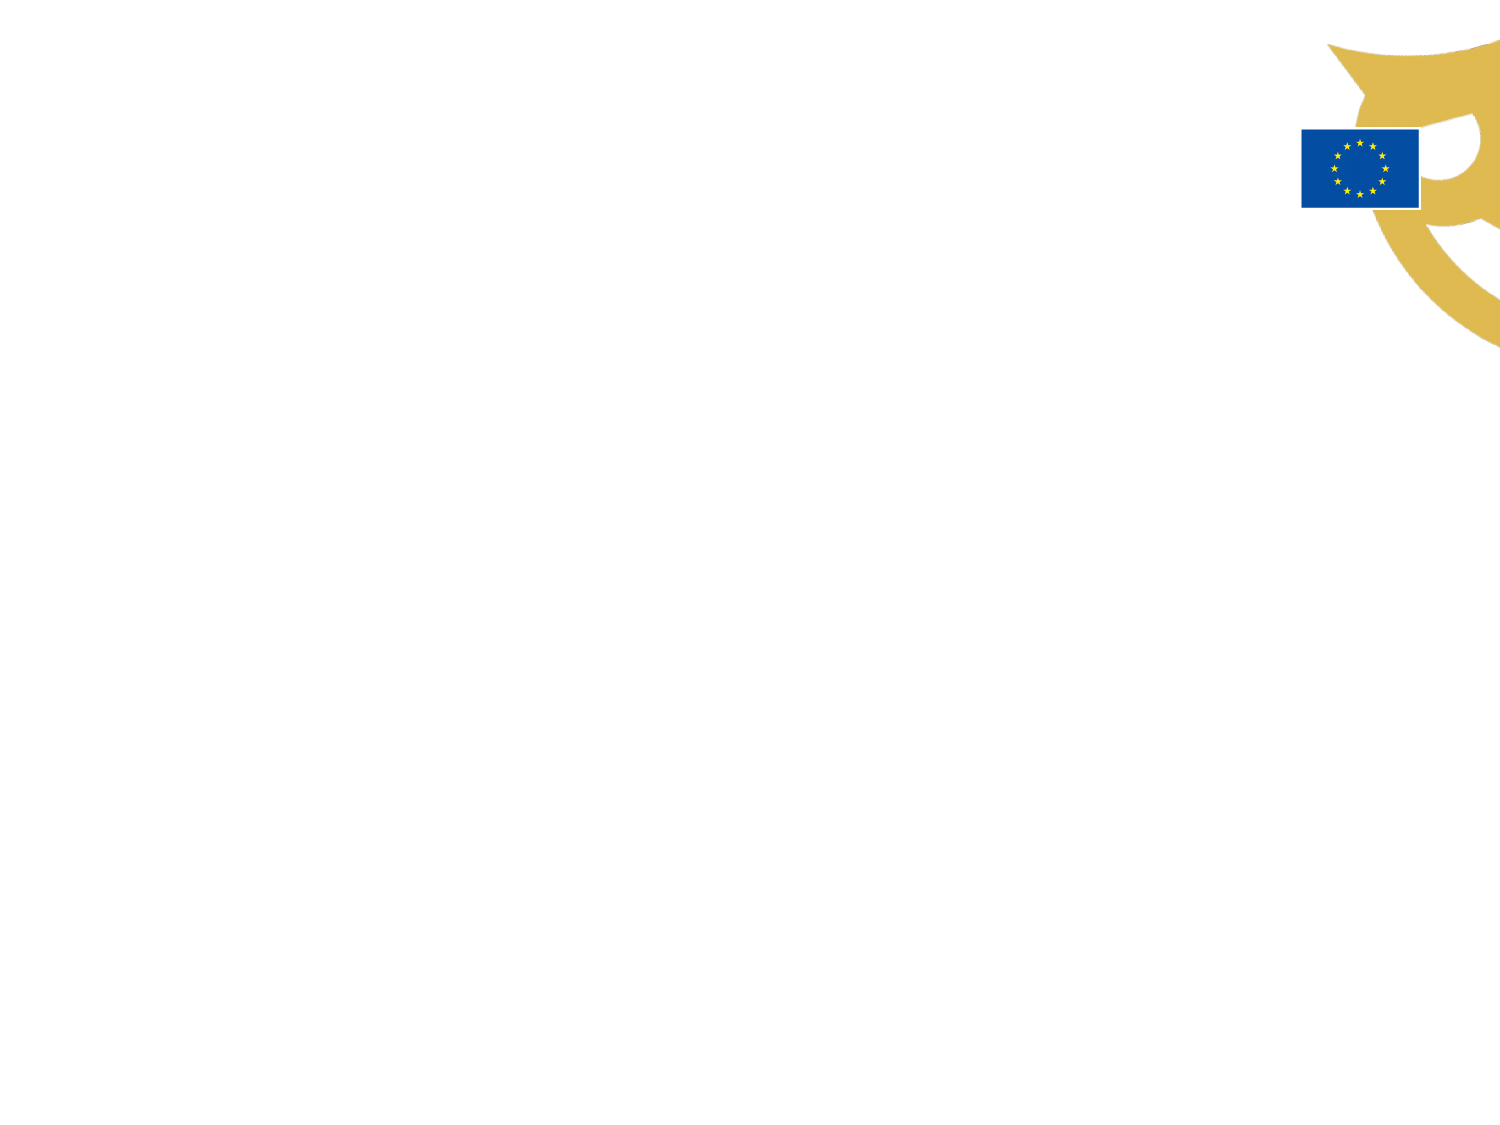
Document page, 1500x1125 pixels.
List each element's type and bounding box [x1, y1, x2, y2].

picture [1299, 0, 1500, 488]
